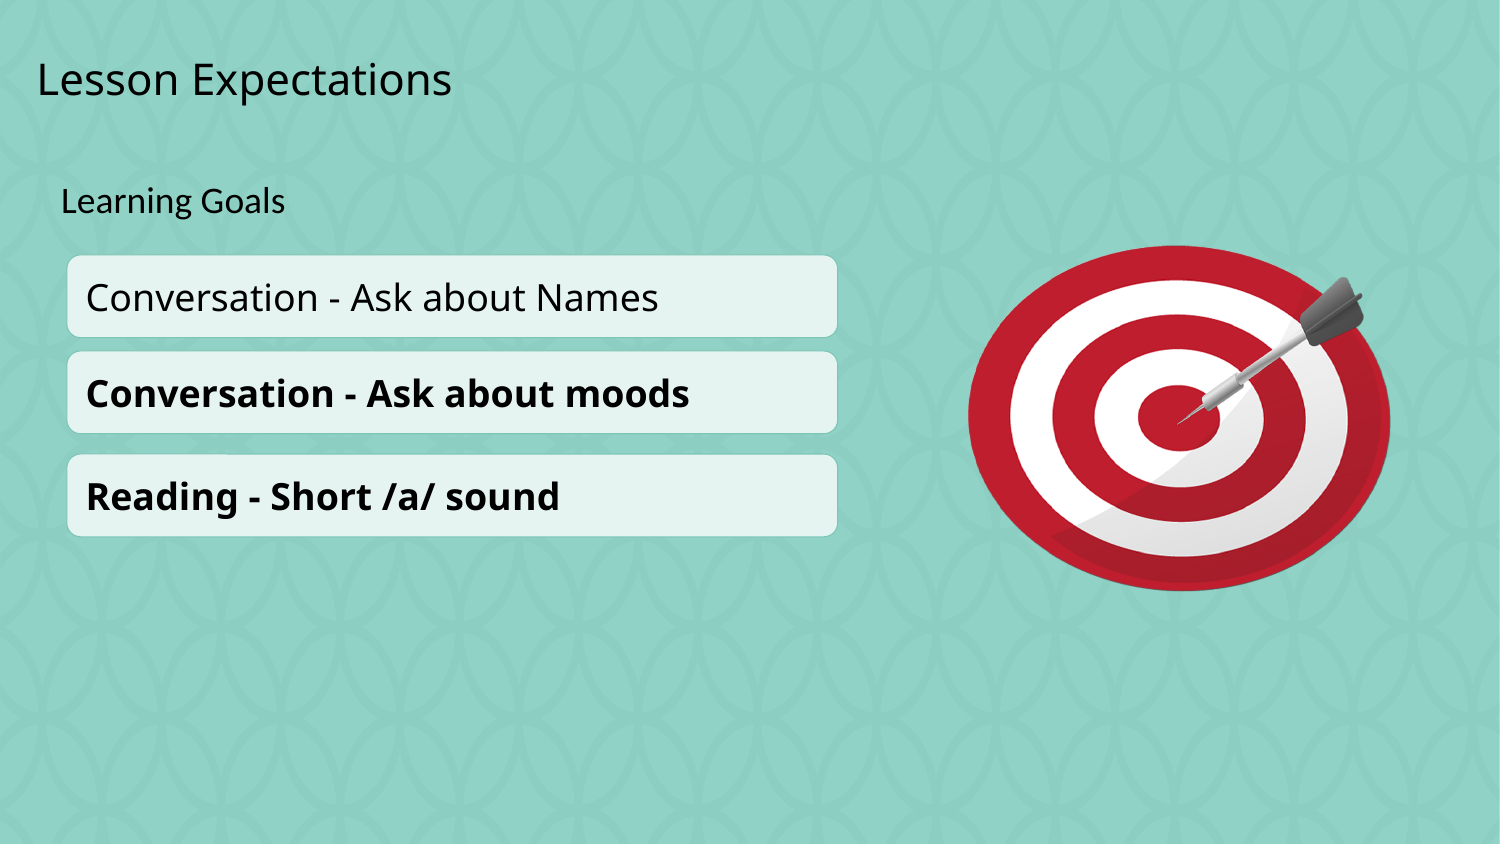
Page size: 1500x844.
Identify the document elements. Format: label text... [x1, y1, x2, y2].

picture [0, 0, 1500, 844]
text_box Conversation - Ask about moods [66, 350, 839, 435]
text_box Conversation - Ask about Names [66, 254, 839, 339]
text_box Reading - Short /a/ sound [66, 453, 839, 538]
